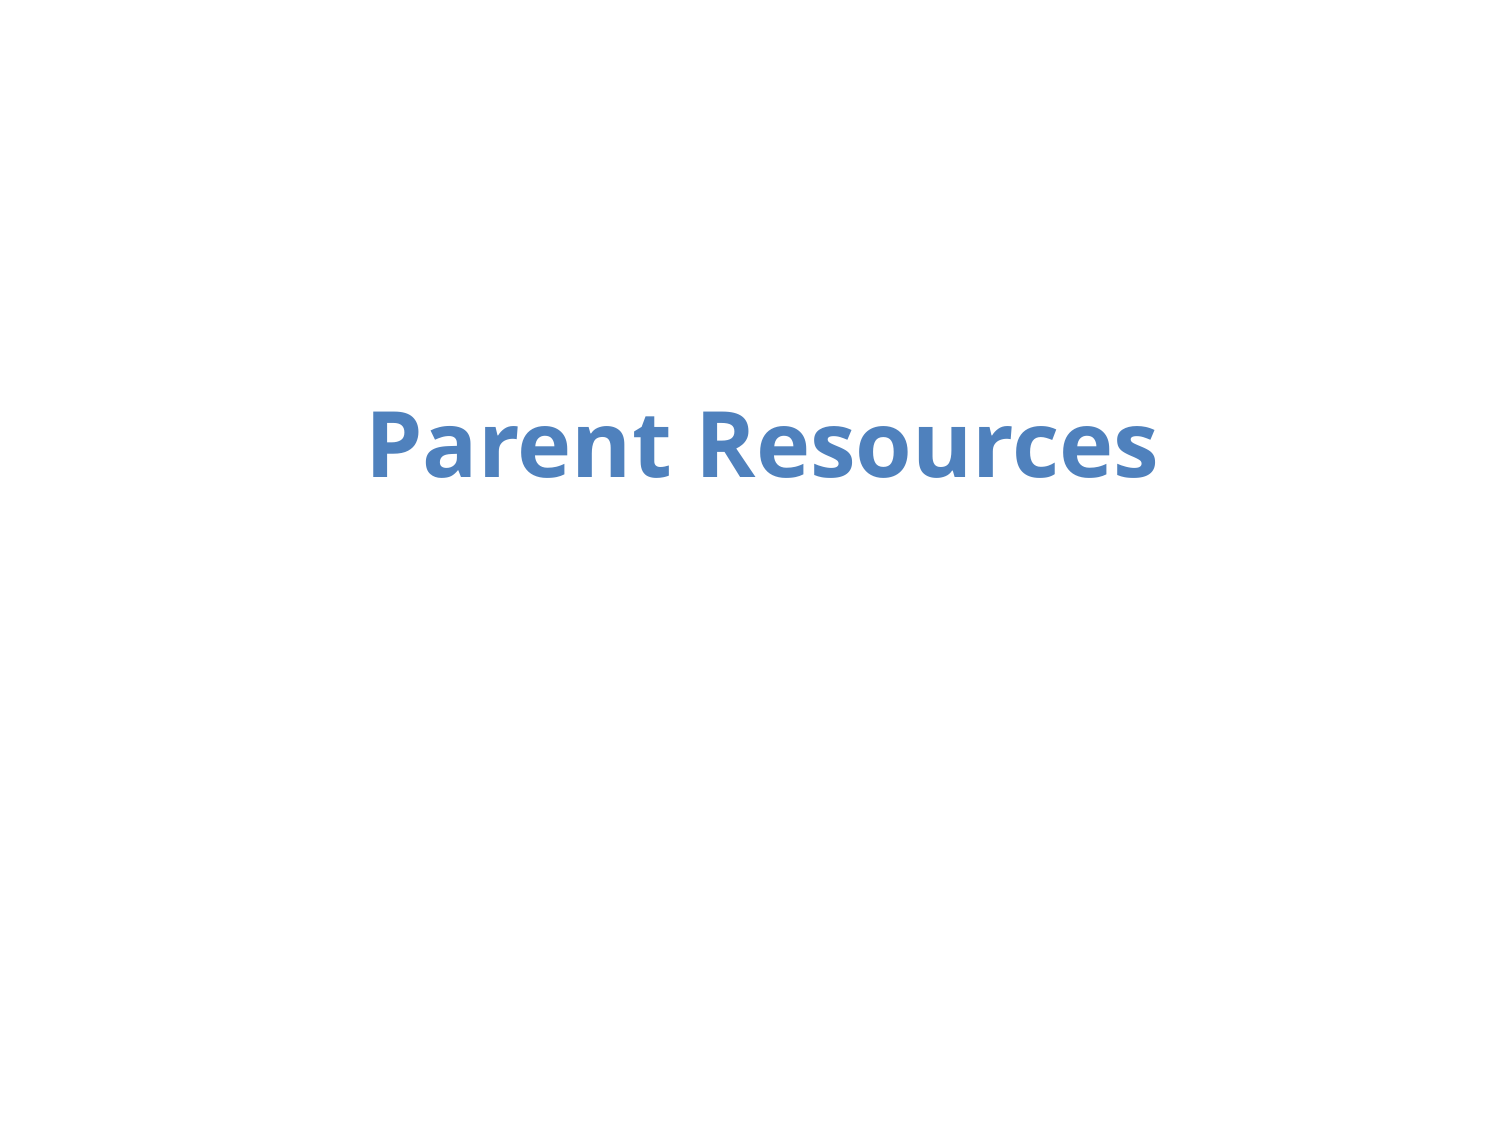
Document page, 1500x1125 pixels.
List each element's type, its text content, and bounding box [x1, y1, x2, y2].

title Parent Resources [87, 387, 1438, 575]
